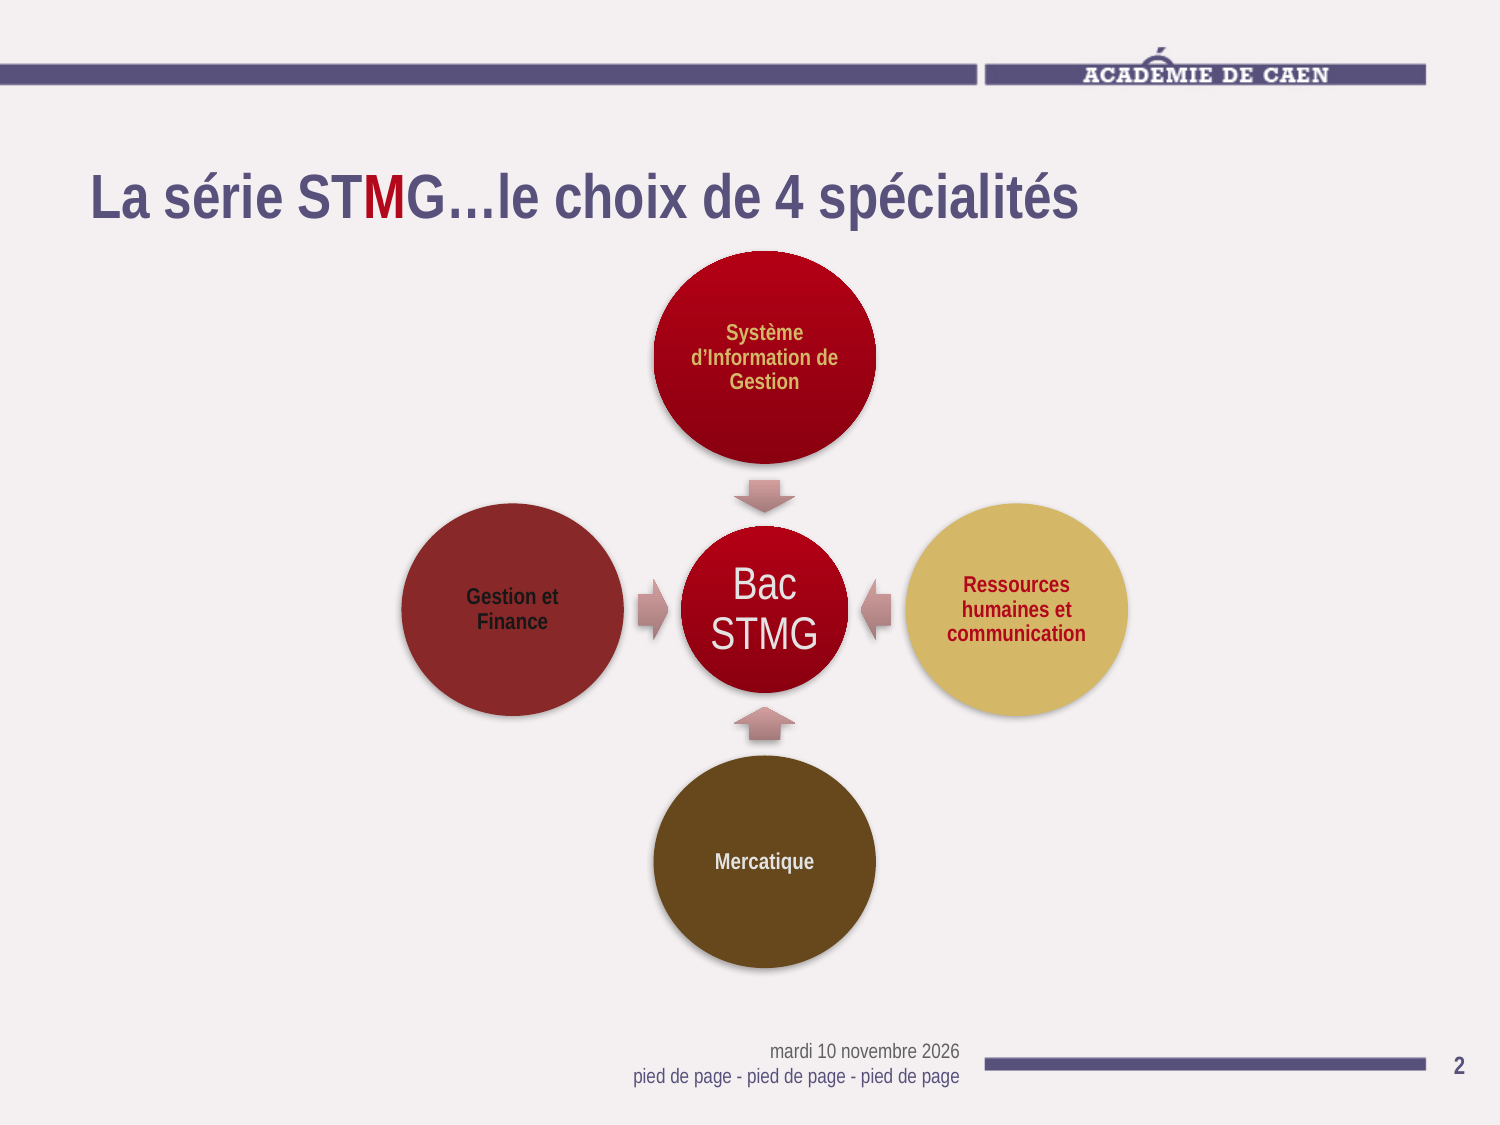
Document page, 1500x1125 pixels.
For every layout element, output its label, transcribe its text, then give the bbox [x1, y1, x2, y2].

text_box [182, 266, 1347, 953]
slide_number 2 [1411, 1050, 1481, 1081]
picture [0, 0, 1500, 1125]
title La série STMG…le choix de 4 spécialités [75, 112, 1425, 282]
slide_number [558, 1037, 975, 1062]
footer pied de page - pied de page - pied de page [112, 1062, 975, 1088]
